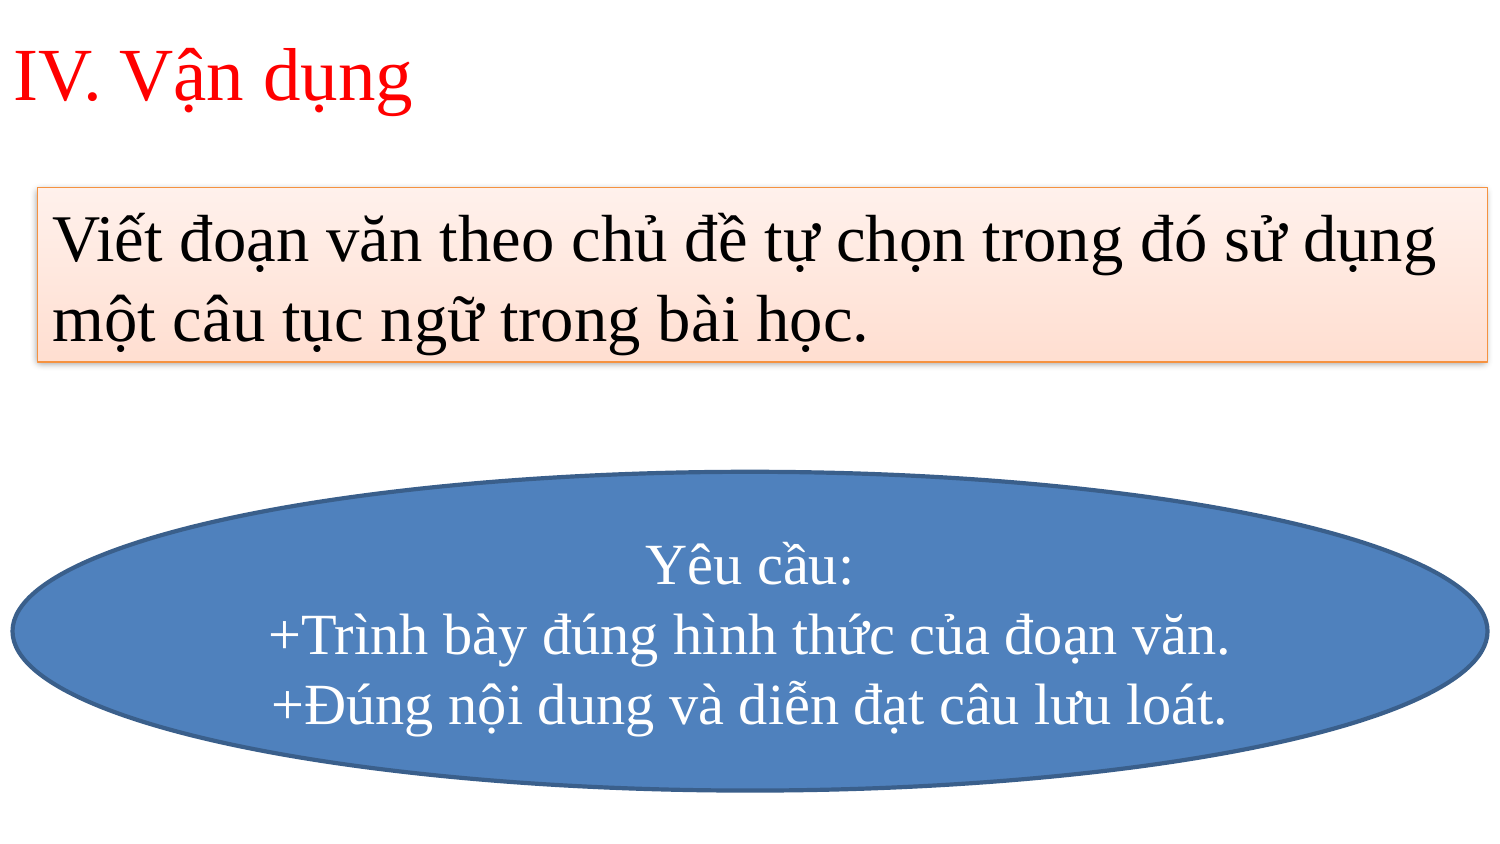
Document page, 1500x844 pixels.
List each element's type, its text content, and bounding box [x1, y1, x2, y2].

text_box Yêu cầu: +Trình bày đúng hình thức của đoạn văn. +Đúng nội dung và diễn đạt câu lưu loát. [10, 469, 1490, 793]
text_box IV. Vận dụng [0, 18, 1262, 123]
text_box Viết đoạn văn theo chủ đề tự chọn trong đó sử dụng một câu tục ngữ trong bài học. [37, 187, 1488, 363]
